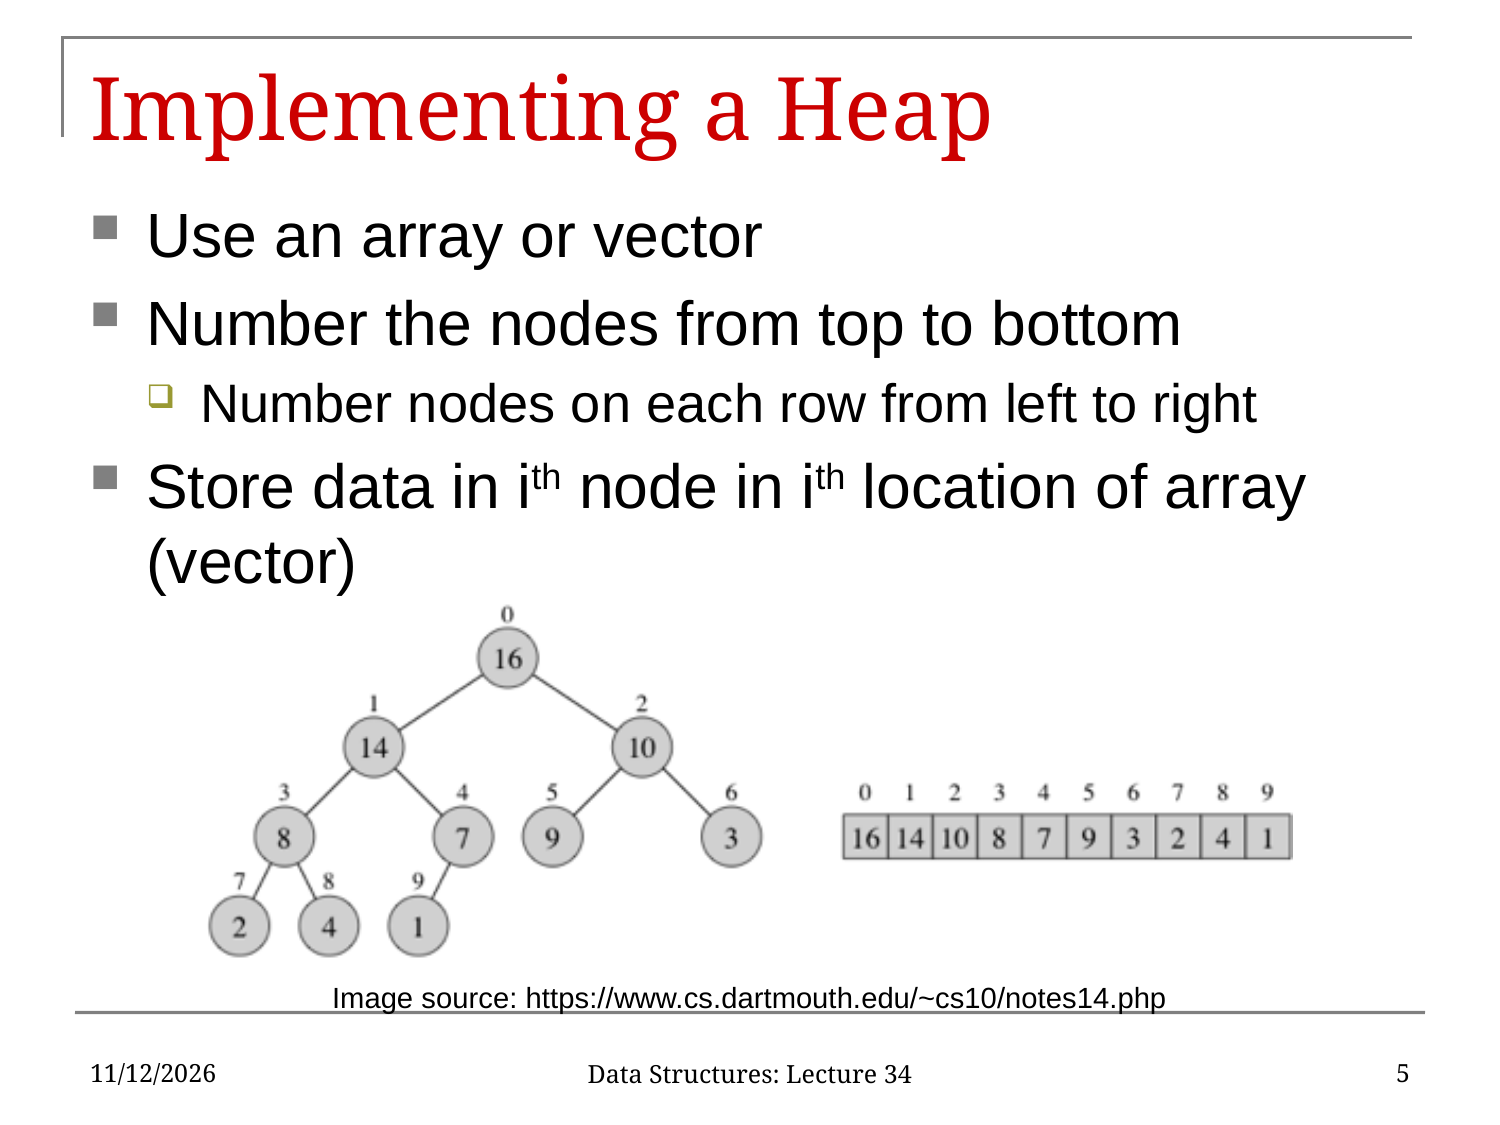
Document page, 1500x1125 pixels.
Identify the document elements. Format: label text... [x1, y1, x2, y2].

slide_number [74, 1023, 426, 1100]
footer Data Structures: Lecture 34 [512, 1024, 988, 1101]
title Implementing a Heap [75, 45, 1425, 163]
list Use an array or vector Number the nodes from top to bottom Number nodes on each row from left to right Store data in ith node in ith location of array (vector) [75, 187, 1425, 1006]
picture [207, 599, 1293, 961]
slide_number 5 [1074, 1023, 1426, 1100]
text_box Image source: https://www.cs.dartmouth.edu/~cs10/notes14.php [317, 971, 1183, 1022]
